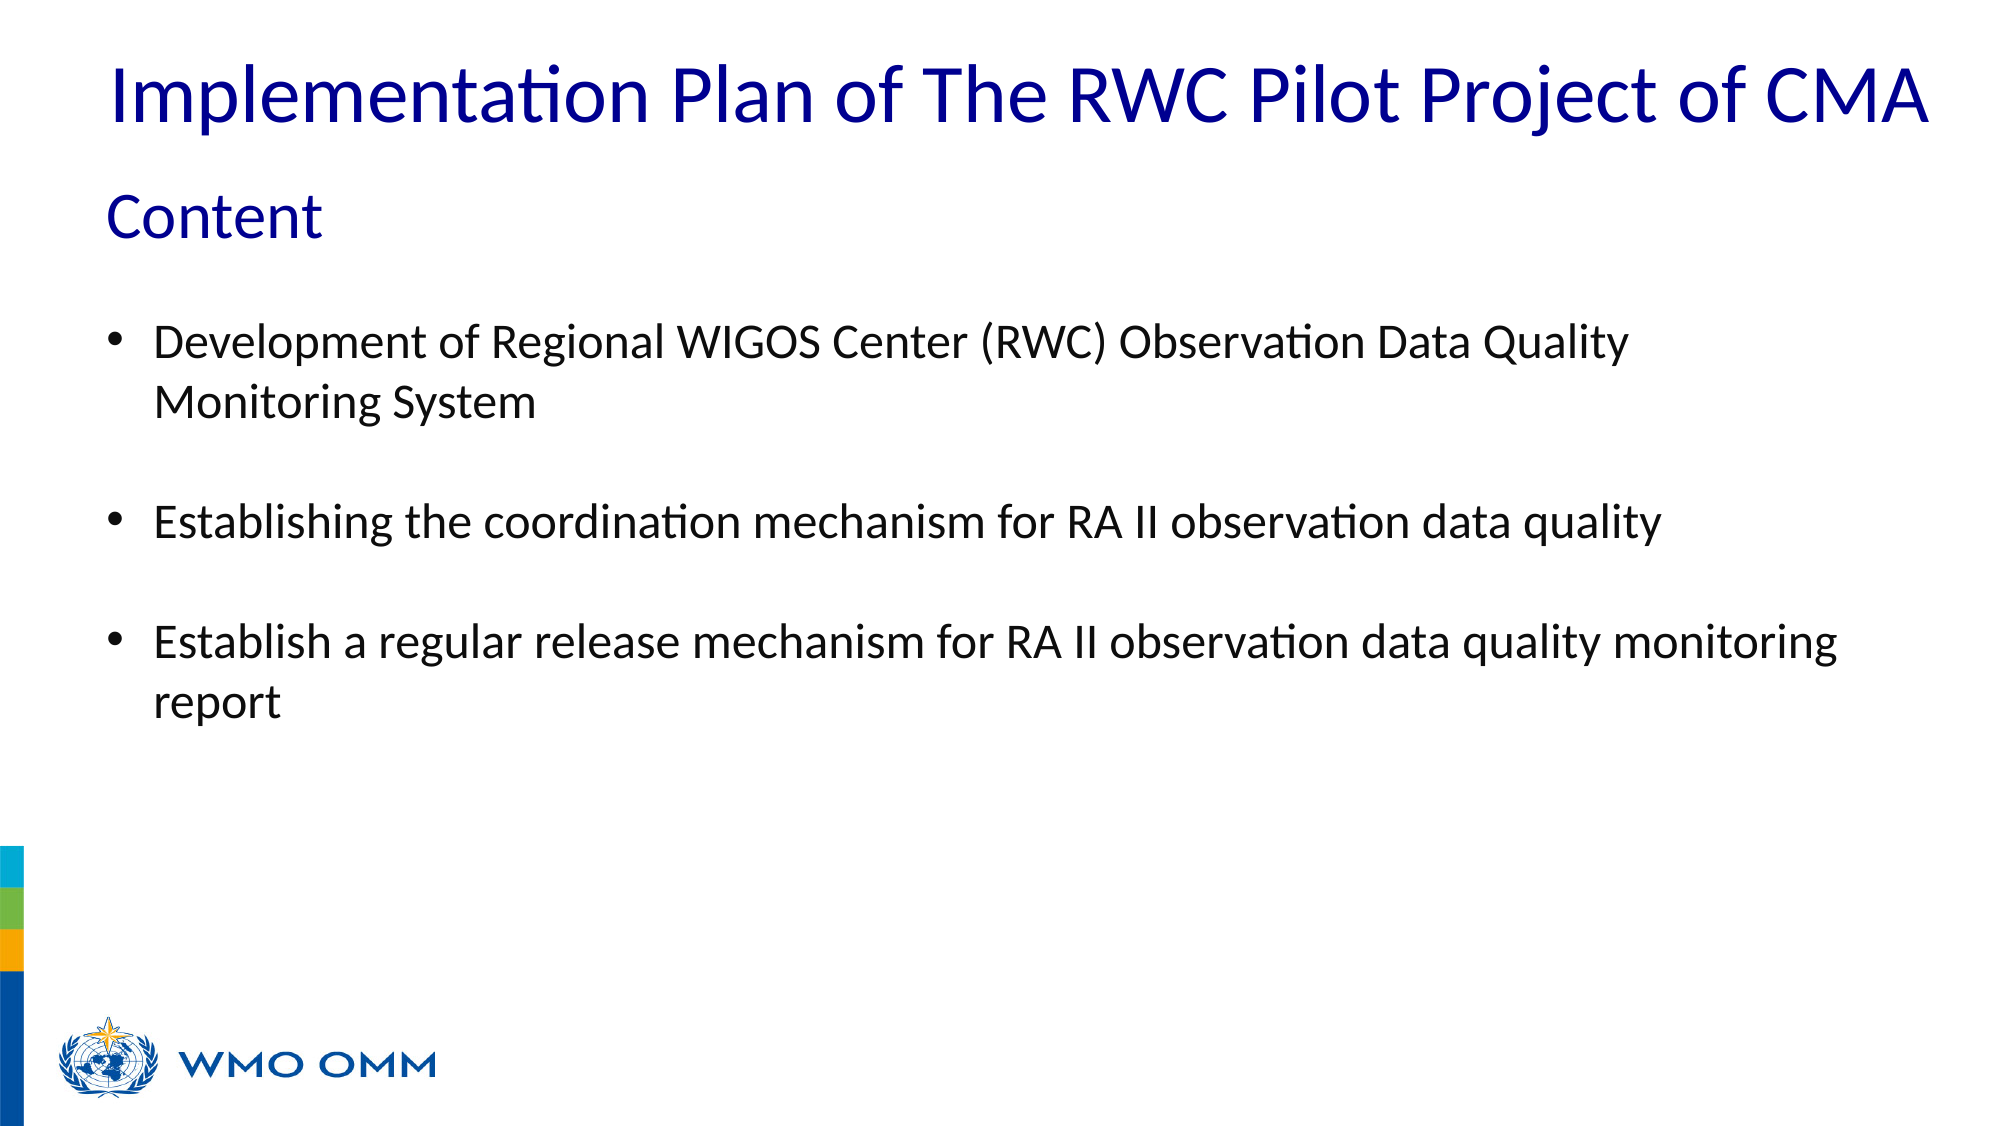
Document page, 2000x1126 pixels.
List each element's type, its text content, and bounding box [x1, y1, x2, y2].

picture [0, 845, 435, 1126]
text_box Development of Regional WIGOS Center (RWC) Observation Data Quality Monitoring System Establishing the coordination mechanism for RA II observation data quality Establish a regular release mechanism for RA II observation data quality monitoring report [90, 405, 1869, 753]
text_box Implementation Plan of The RWC Pilot Project of CMA [87, 30, 1954, 147]
text_box Content [91, 164, 813, 260]
